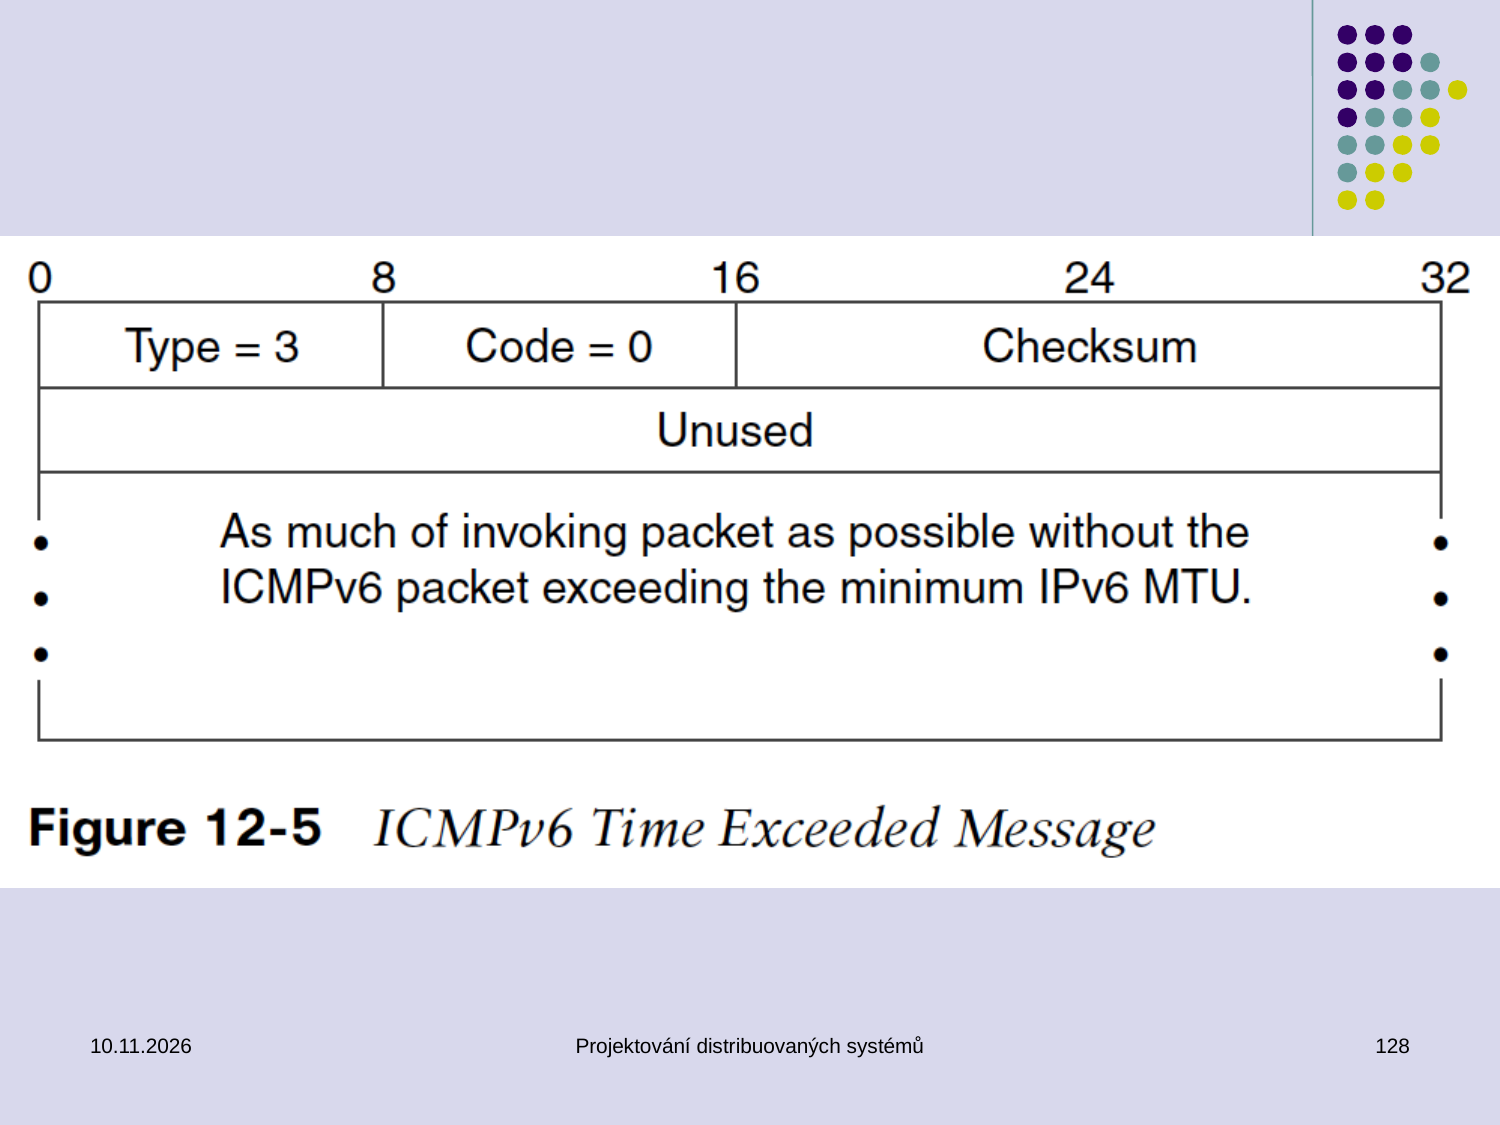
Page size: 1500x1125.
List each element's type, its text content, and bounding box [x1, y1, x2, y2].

picture [0, 236, 1500, 888]
slide_number 128 [1074, 1025, 1425, 1100]
footer Projektování distribuovaných systémů [512, 1025, 988, 1100]
slide_number 20. 3. 2019 [75, 1025, 425, 1100]
